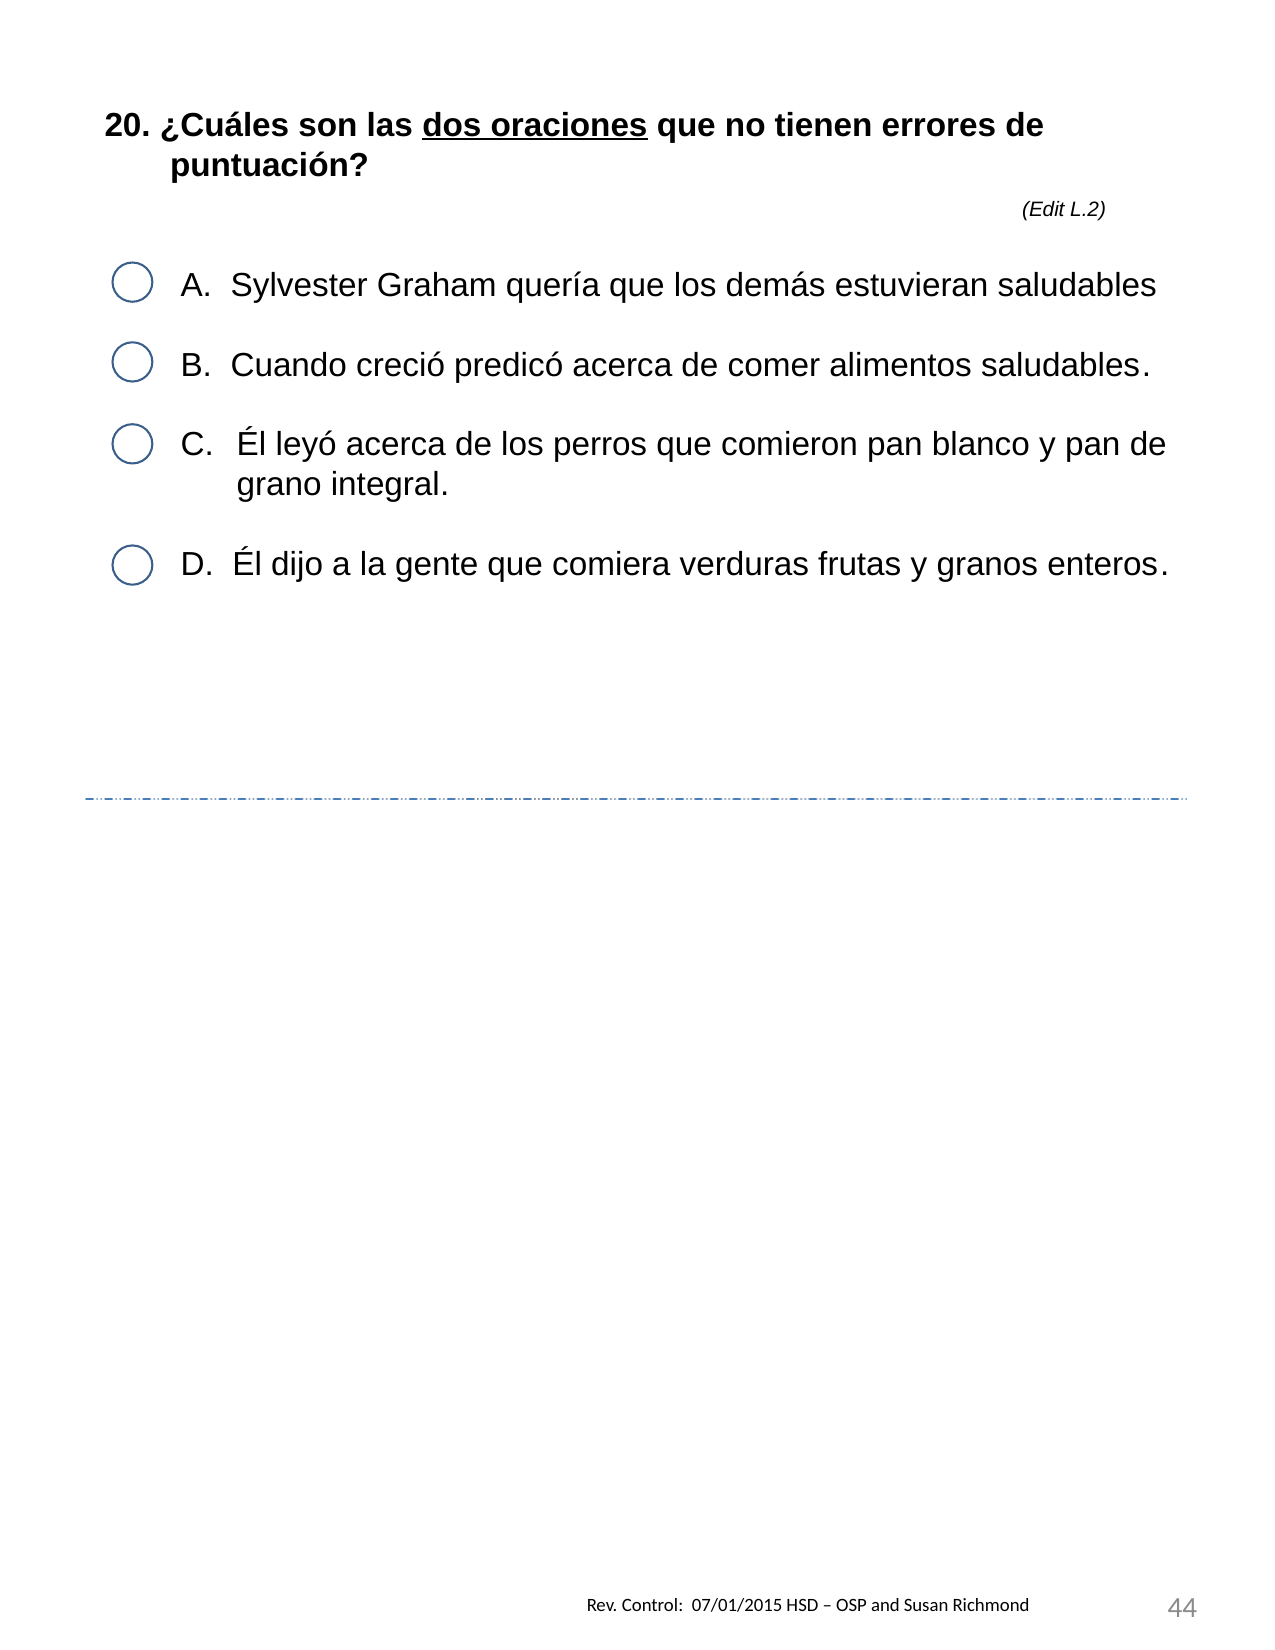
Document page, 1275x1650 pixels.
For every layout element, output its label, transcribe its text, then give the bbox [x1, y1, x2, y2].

text_box 20. ¿Cuáles son las dos oraciones que no tienen errores de puntuación? (Edit L.2) Sylvester Graham quería que los demás estuvieran saludables Cuando creció predicó acerca de comer alimentos saludables. Él leyó acerca de los perros que comieron pan blanco y pan de grano integral. Él dijo a la gente que comiera verduras frutas y granos enteros. [88, 95, 1214, 591]
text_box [112, 262, 153, 585]
slide_number 44 [1075, 1562, 1214, 1650]
